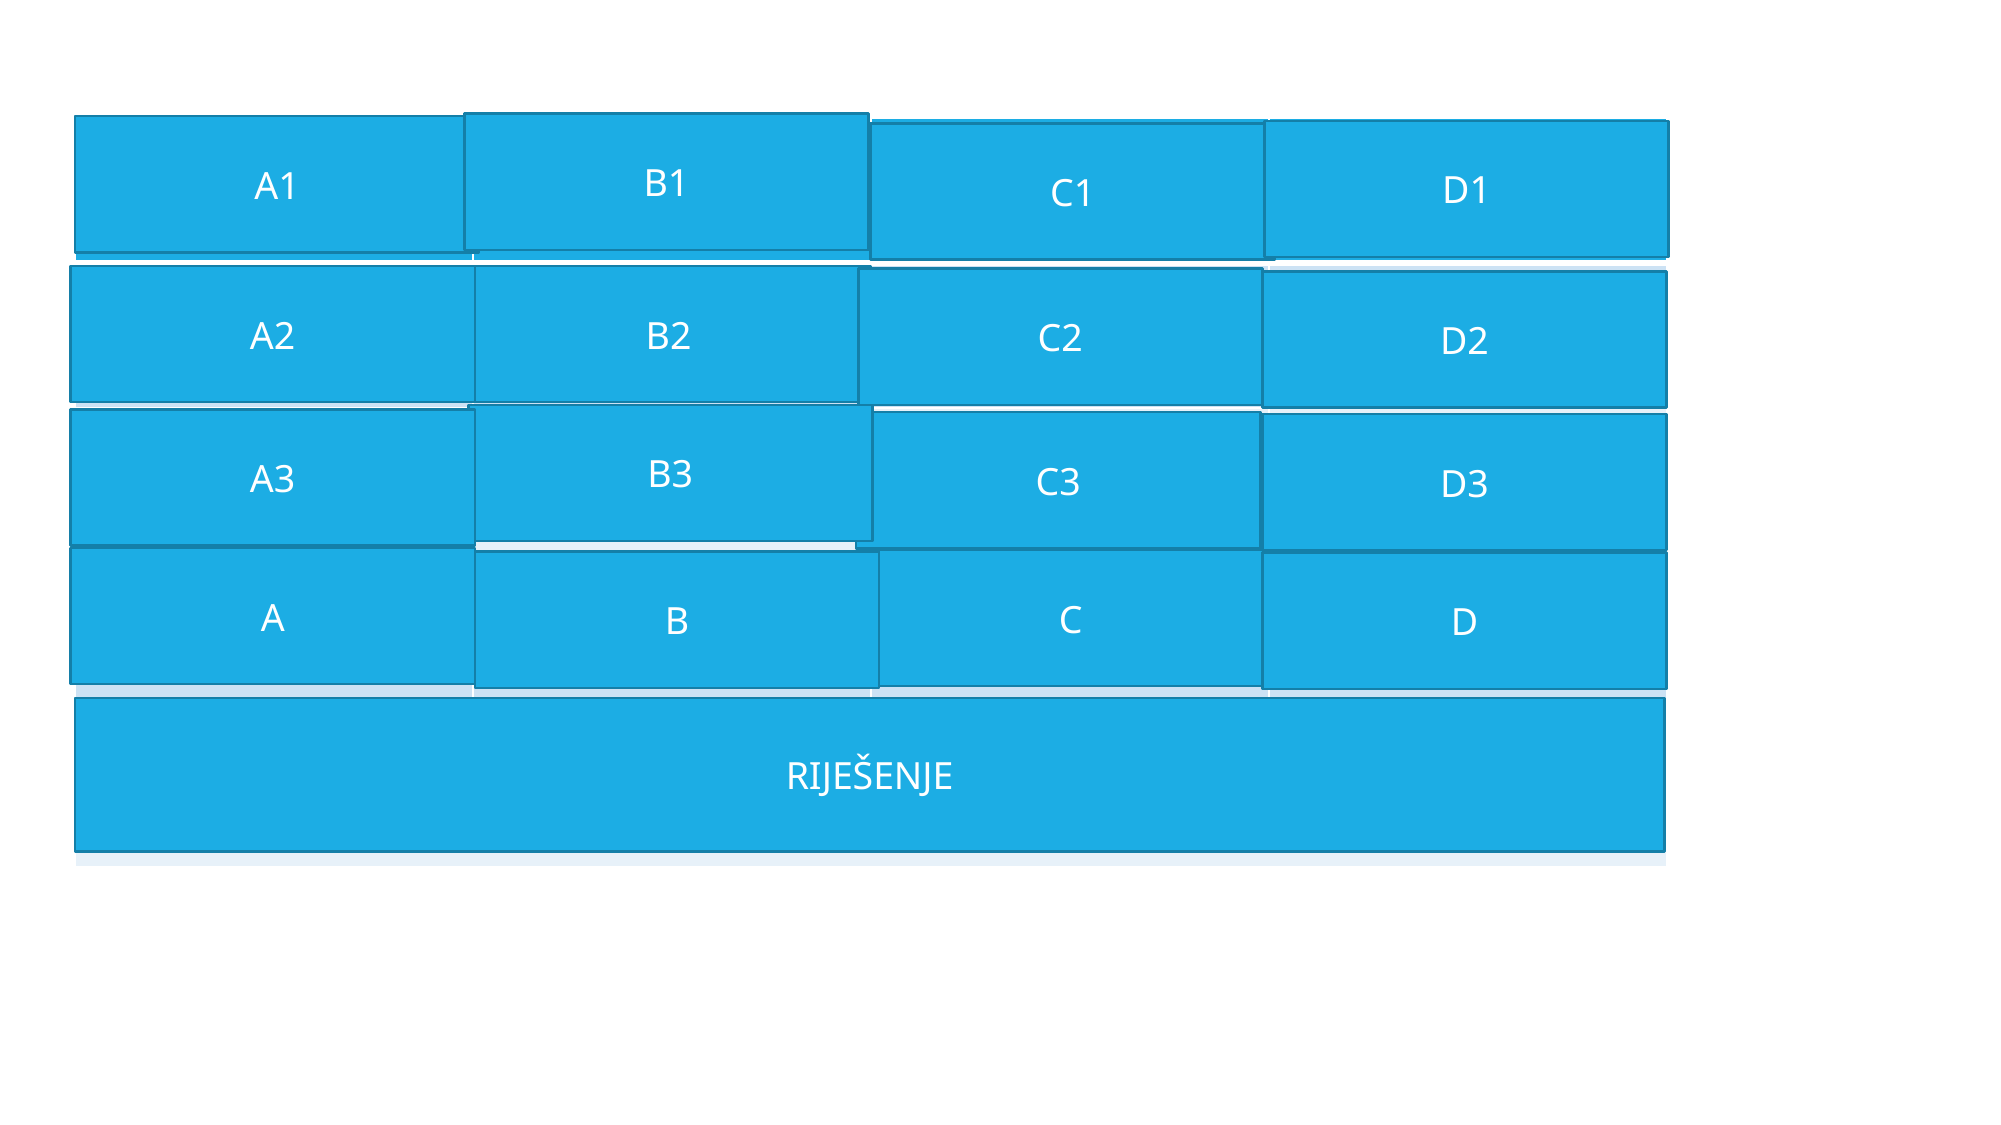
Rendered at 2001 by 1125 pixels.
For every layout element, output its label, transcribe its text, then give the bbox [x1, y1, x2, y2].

table_cell Umak od rajčice [476, 542, 855, 550]
text_box A1 [74, 115, 480, 254]
table_header Tijesto [474, 251, 869, 260]
table_header Kruh [76, 254, 472, 260]
text_box C [880, 550, 1261, 687]
text_box D [1261, 551, 1668, 690]
table_cell Salama [76, 403, 472, 407]
table_cell Bolonjez [872, 687, 1268, 697]
text_box B [474, 550, 880, 689]
text_box A3 [69, 408, 476, 547]
table_cell Luk [874, 409, 1268, 413]
table_cell Grah [1270, 690, 1666, 697]
text_box D1 [1263, 120, 1670, 258]
text_box B2 [476, 265, 872, 403]
table_cell HRANA [76, 853, 1666, 866]
text_box A [69, 547, 476, 685]
text_box C3 [855, 411, 1262, 550]
text_box C2 [857, 267, 1264, 406]
text_box B1 [463, 112, 870, 251]
table_cell Zaprška [1270, 409, 1666, 413]
text_box A2 [69, 265, 476, 403]
table_cell Sendvič [76, 685, 472, 697]
table_cell Voda [1270, 266, 1666, 270]
text_box RIJEŠENJE [74, 697, 1666, 853]
text_box D2 [1261, 270, 1668, 409]
text_box B3 [467, 404, 874, 542]
text_box C1 [869, 122, 1276, 261]
table_cell Šapgeti [872, 266, 1268, 270]
table_cell Pizza [474, 689, 870, 697]
text_box D3 [1261, 413, 1668, 551]
